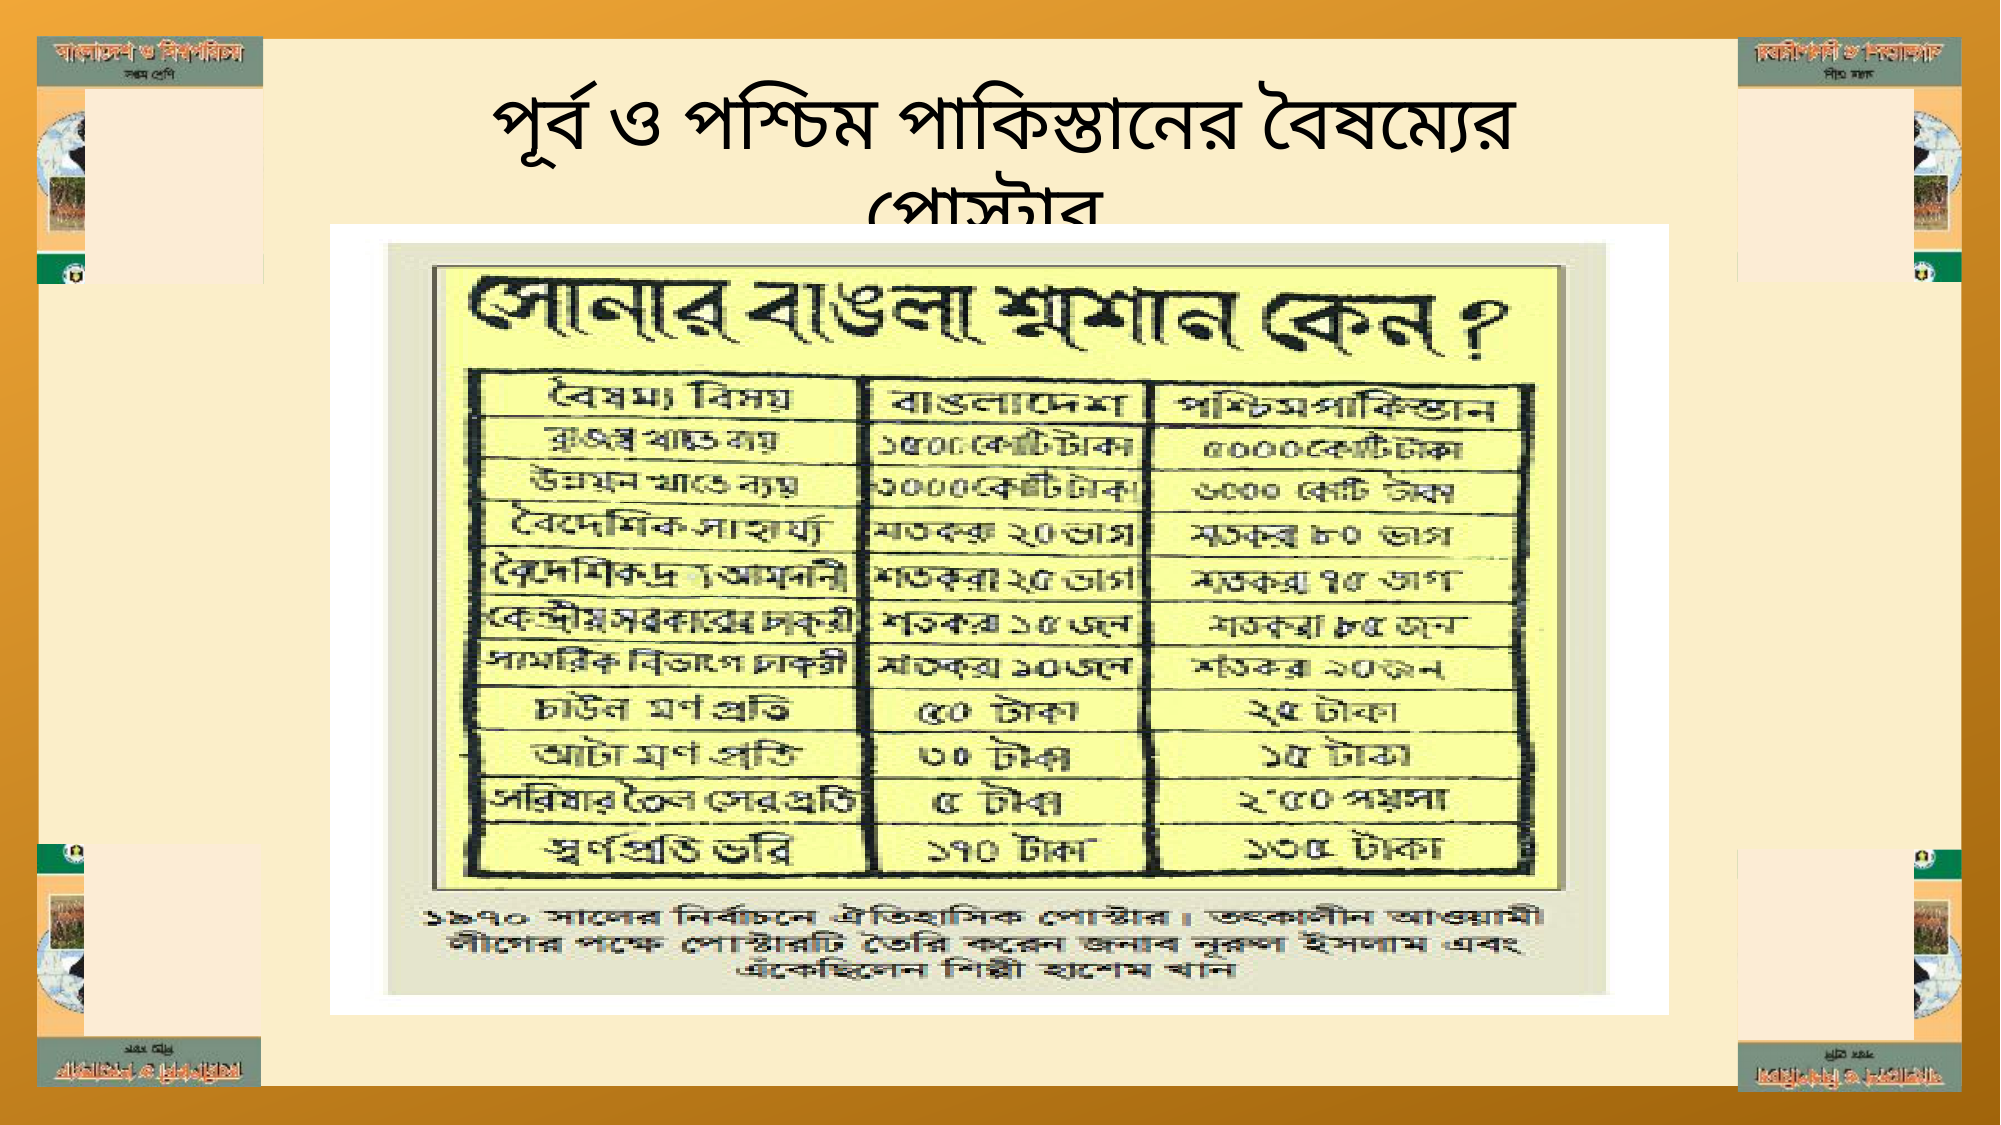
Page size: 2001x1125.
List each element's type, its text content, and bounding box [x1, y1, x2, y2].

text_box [1737, 849, 1962, 1092]
text_box পূর্ব ও পশ্চিম পাকিস্তানের বৈষম্যের পোস্টার [441, 67, 1567, 221]
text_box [37, 844, 261, 1087]
picture [330, 224, 1669, 1015]
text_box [1737, 37, 1962, 282]
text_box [36, 36, 264, 284]
